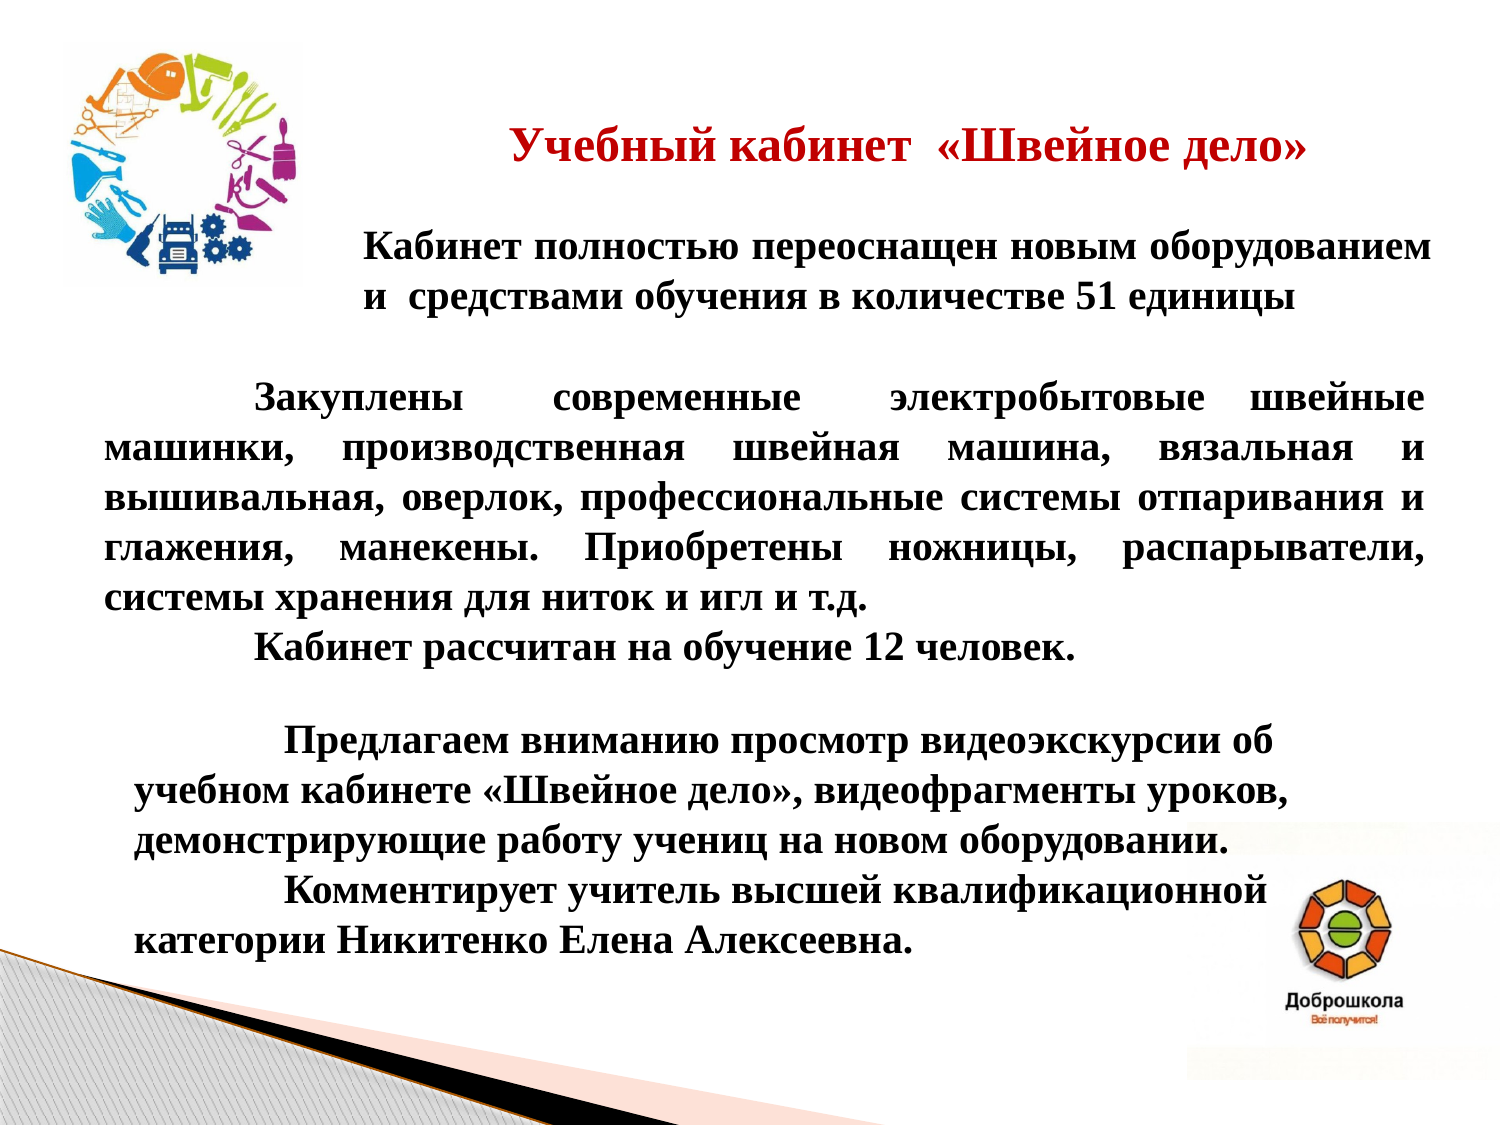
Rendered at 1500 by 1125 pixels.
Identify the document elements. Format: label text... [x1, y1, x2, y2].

picture [63, 42, 311, 287]
text_box Предлагаем вниманию просмотр видеоэкскурсии об учебном кабинете «Швейное дело», видеофрагменты уроков, демонстрирующие работу учениц на новом оборудовании. Комментирует учитель высшей квалификационной категории Никитенко Елена Алексеевна. [118, 704, 1435, 970]
text_box Учебный кабинет «Швейное дело» [364, 104, 1453, 179]
text_box Закуплены современные электробытовые швейные машинки, производственная швейная машина, вязальная и вышивальная, оверлок, профессиональные системы отпаривания и глажения, манекены. Приобретены ножницы, распарыватели, системы хранения для ниток и игл и т.д. Кабинет рассчитан на обучение 12 человек. [88, 361, 1440, 727]
picture [1186, 822, 1500, 1080]
text_box Кабинет полностью переоснащен новым оборудованием и средствами обучения в количестве 51 единицы [348, 210, 1447, 325]
